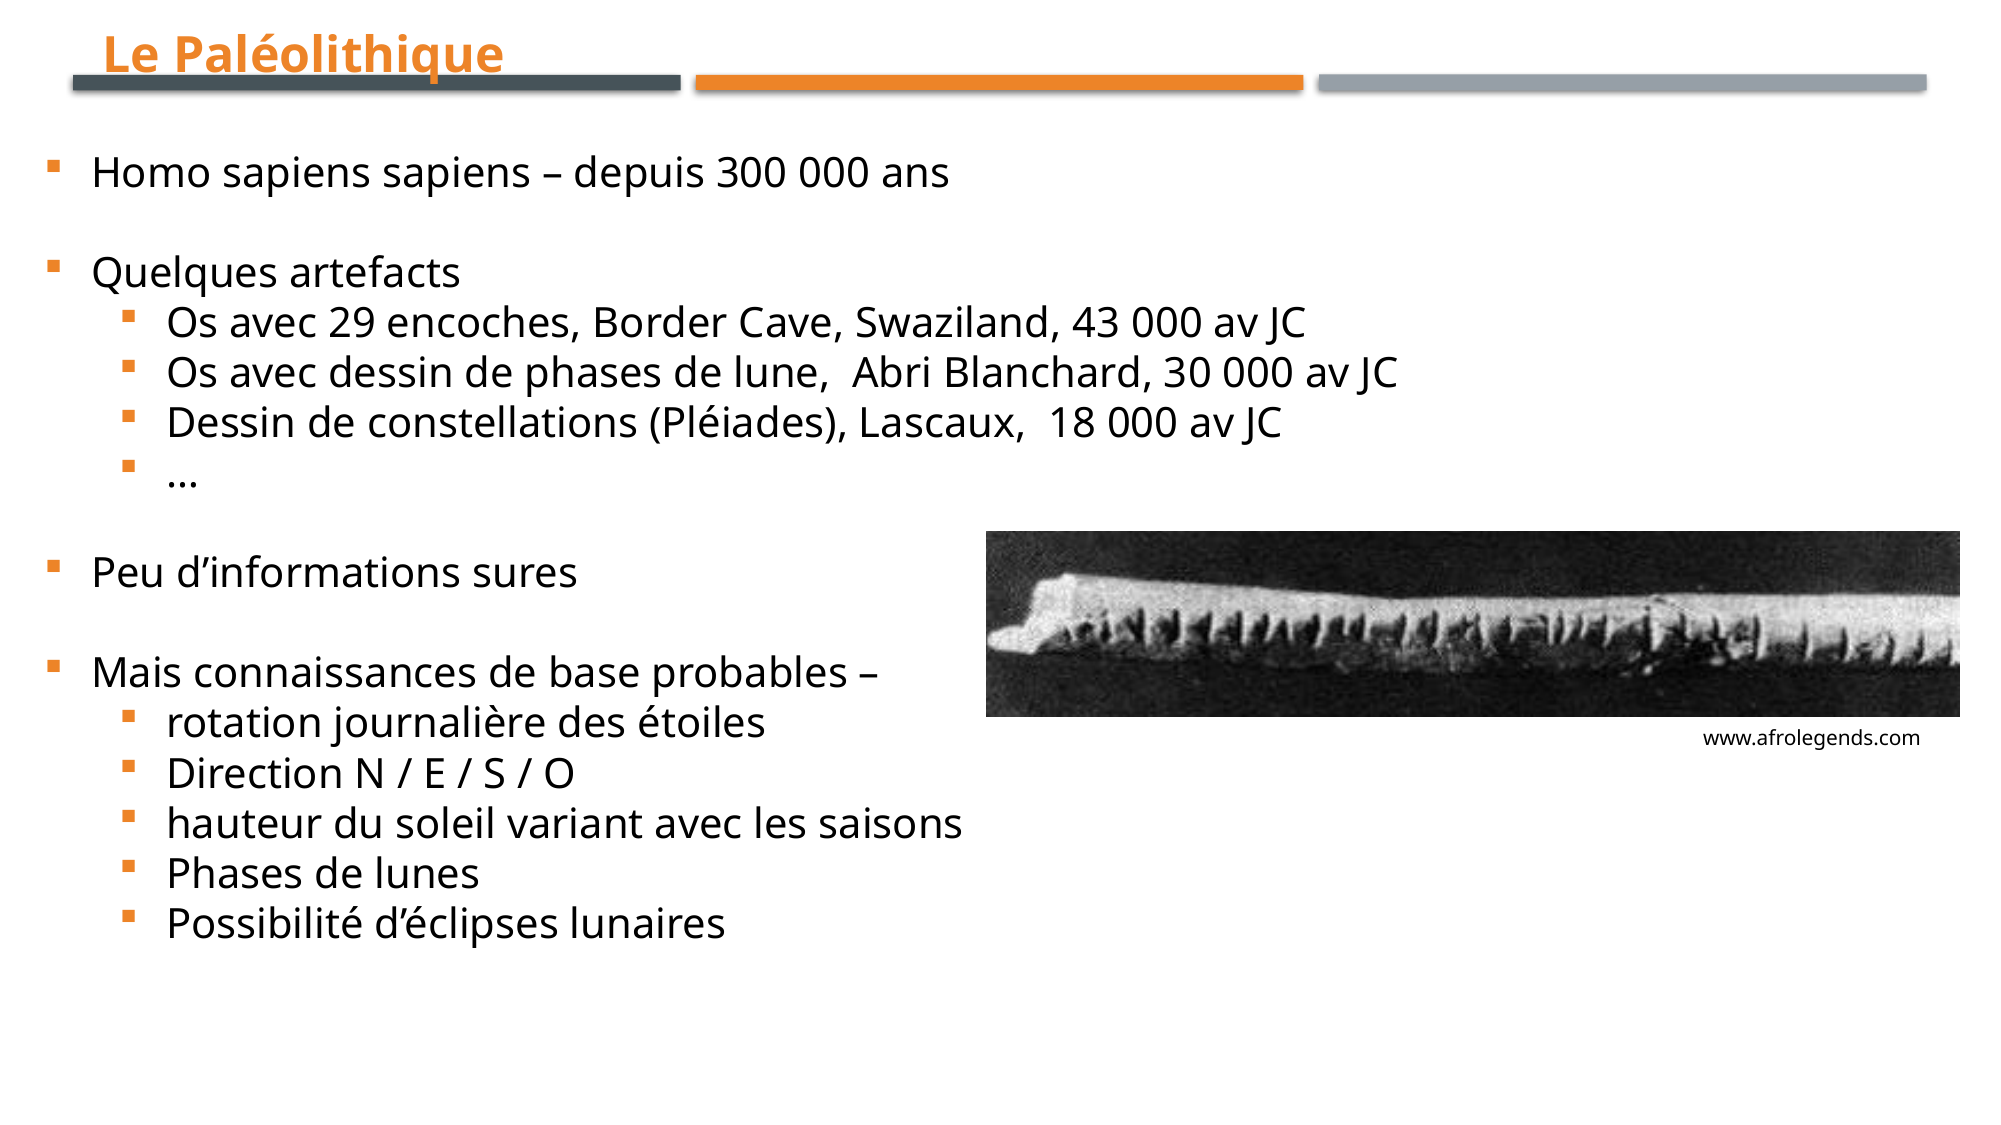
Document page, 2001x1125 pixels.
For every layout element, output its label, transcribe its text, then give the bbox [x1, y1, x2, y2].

picture [985, 530, 1960, 718]
text_box Homo sapiens sapiens – depuis 300 000 ans Quelques artefacts Os avec 29 encoches, Border Cave, Swaziland, 43 000 av JC Os avec dessin de phases de lune, Abri Blanchard, 30 000 av JC Dessin de constellations (Pléiades), Lascaux, 18 000 av JC … Peu d’informations sures Mais connaissances de base probables – rotation journalière des étoiles Direction N / E / S / O hauteur du soleil variant avec les saisons Phases de lunes Possibilité d’éclipses lunaires [29, 138, 1614, 1054]
text_box Le Paléolithique [87, 15, 1088, 90]
text_box www.afrolegends.com [1688, 727, 1936, 757]
